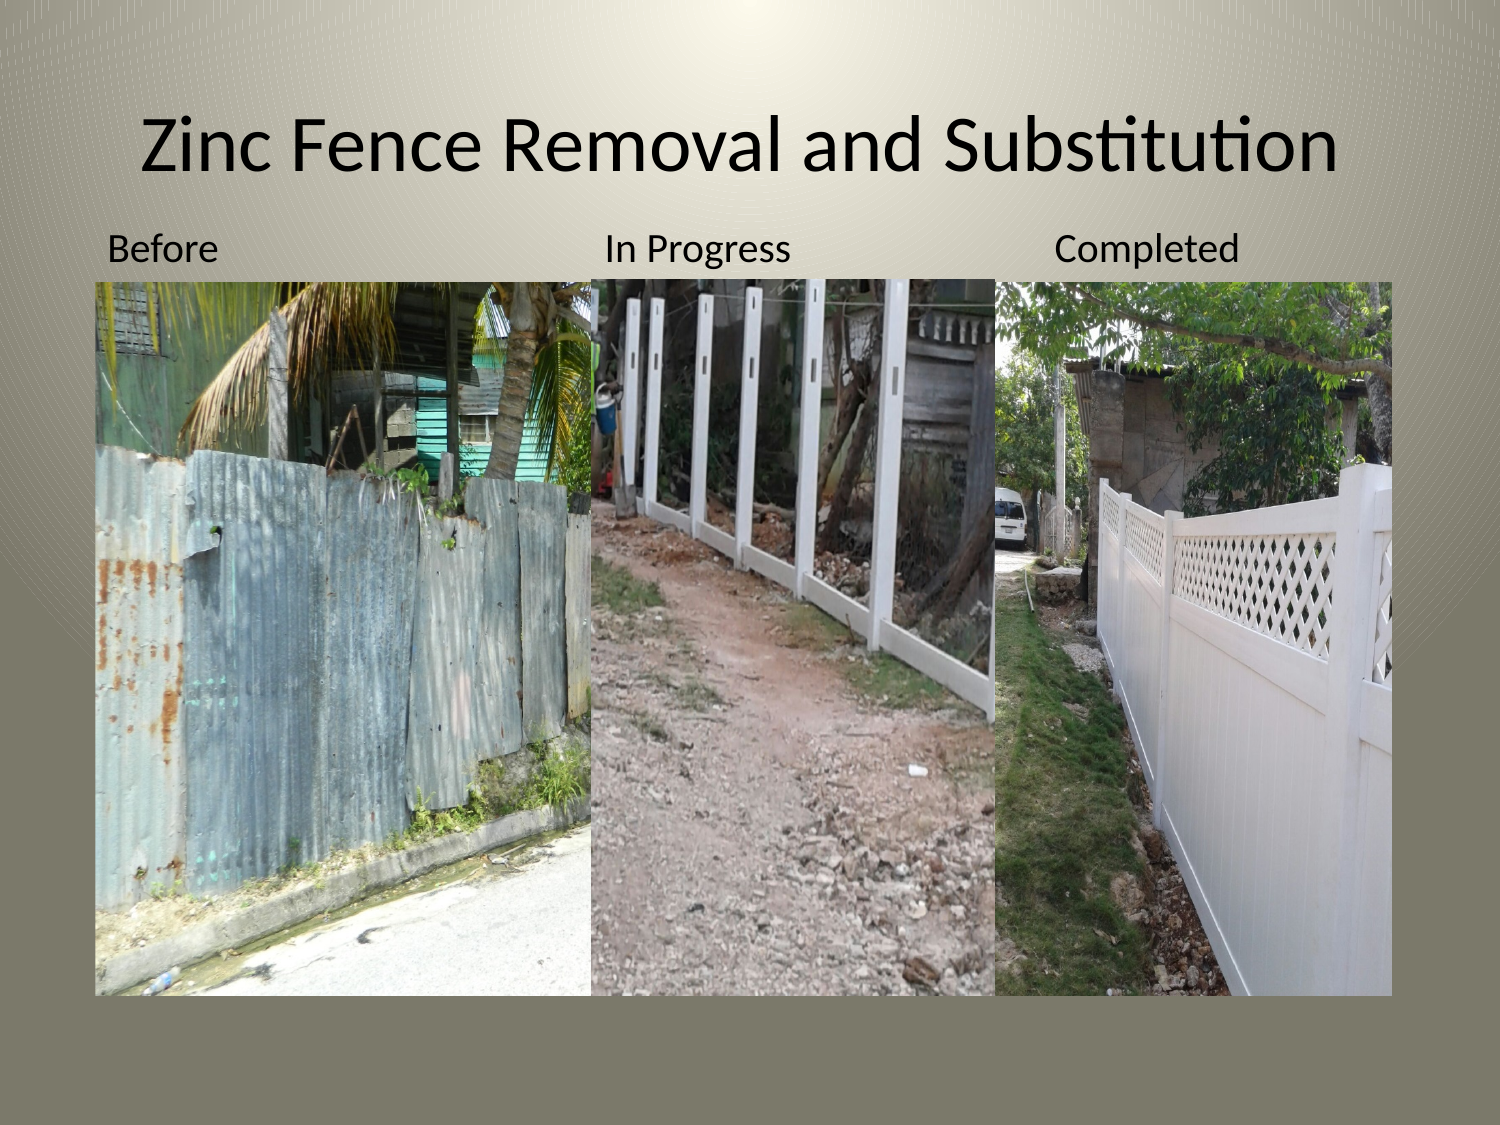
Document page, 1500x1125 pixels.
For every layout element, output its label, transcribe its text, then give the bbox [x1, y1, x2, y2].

title Zinc Fence Removal and Substitution [75, 45, 1425, 233]
picture [94, 278, 1392, 996]
list Before In Progress Completed [92, 173, 1392, 279]
